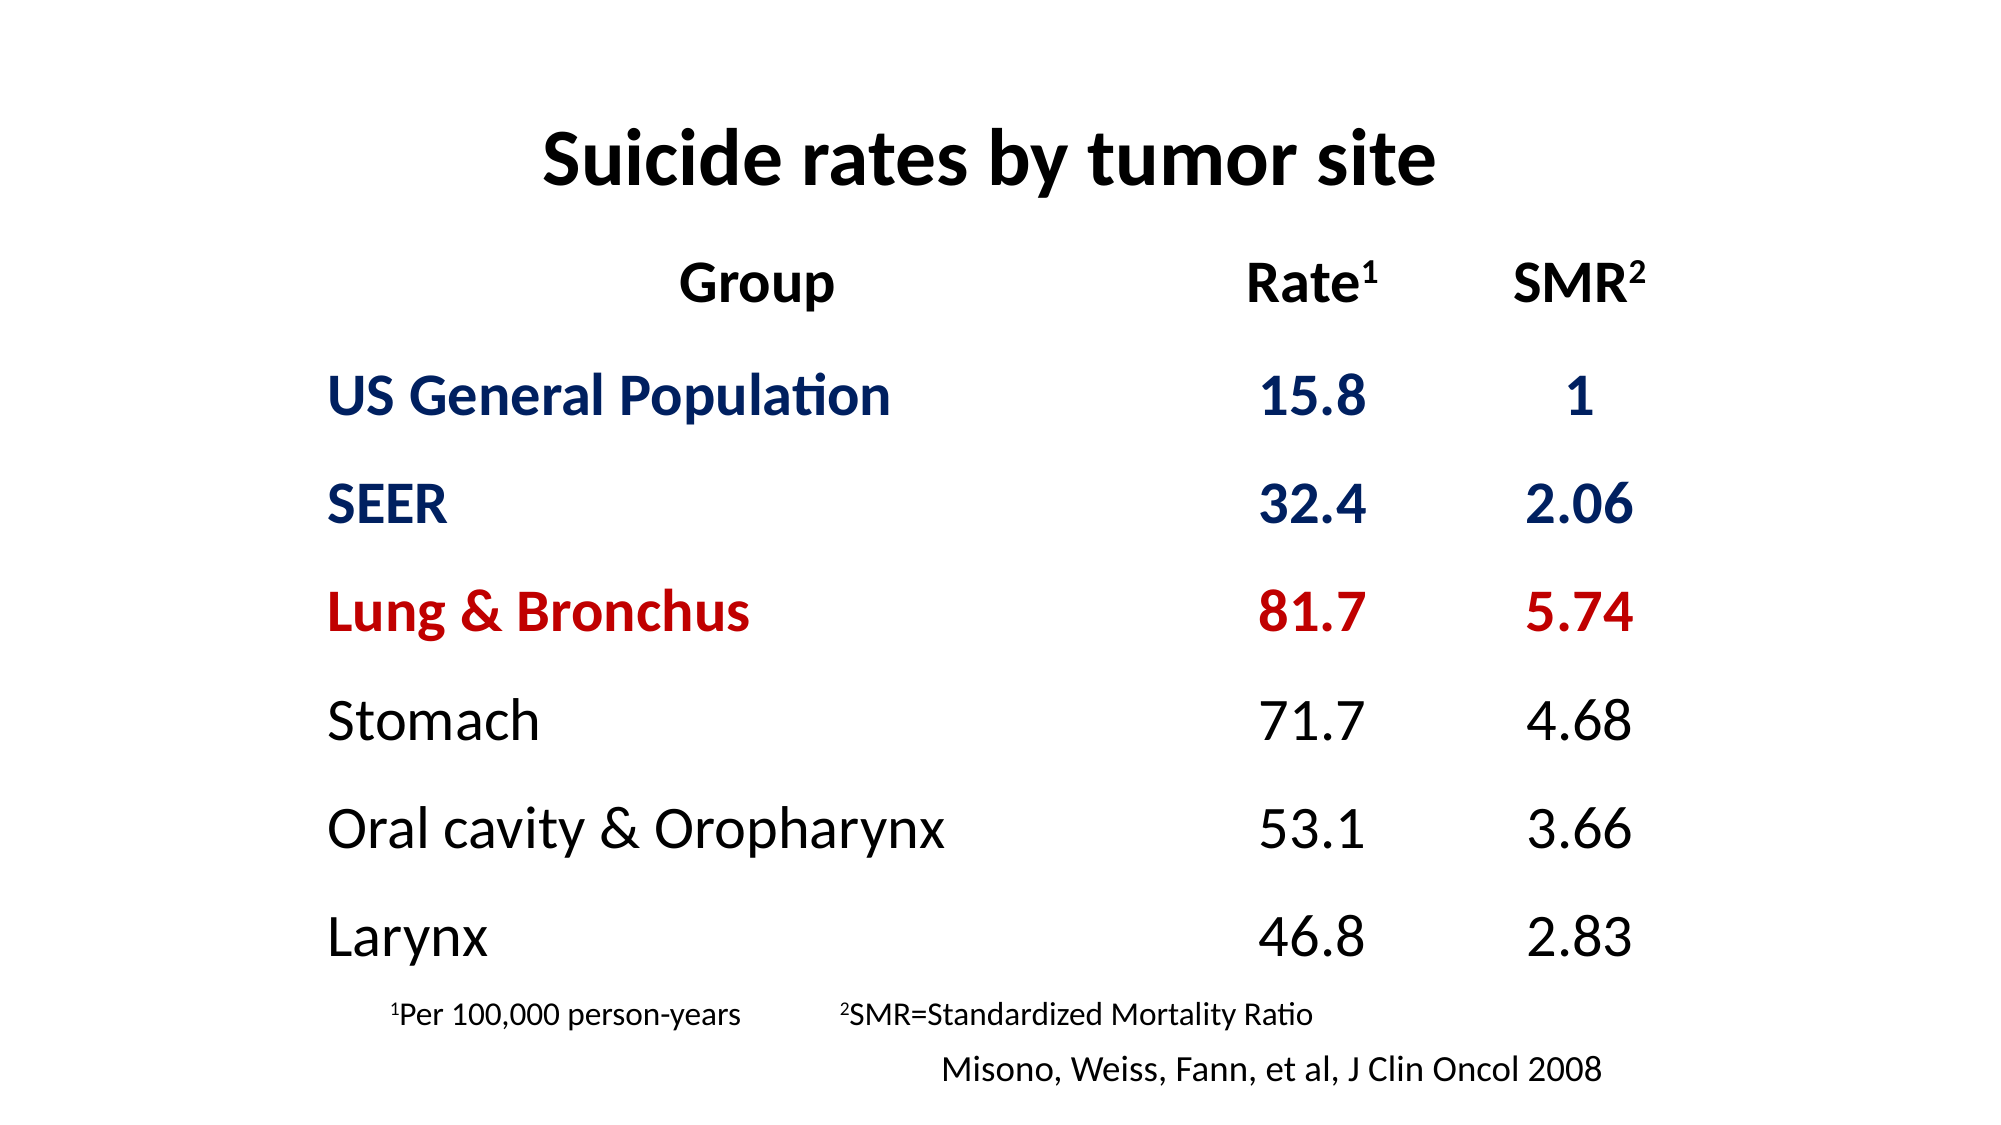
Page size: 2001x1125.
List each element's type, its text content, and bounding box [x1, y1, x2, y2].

table_cell 3.66 [1423, 797, 1737, 903]
table_cell 5.74 [1423, 581, 1737, 687]
table_cell Larynx [313, 905, 1202, 1011]
table_cell 15.8 [1204, 364, 1421, 471]
table_cell 2.83 [1423, 905, 1737, 1011]
table_cell 1 [1423, 364, 1737, 471]
title Suicide rates by tumor site [312, 69, 1688, 237]
table_cell 71.7 [1204, 689, 1421, 795]
table_cell US General Population [313, 364, 1202, 471]
table_header Rate1 [1204, 251, 1421, 363]
table_cell Lung & Bronchus [313, 581, 1202, 687]
table_header Group [313, 251, 1202, 363]
table_header SMR2 [1423, 251, 1737, 363]
text_box 1Per 100,000 person-years 2SMR=Standardized Mortality Ratio [374, 984, 1425, 1040]
table_cell Oral cavity & Oropharynx [313, 797, 1202, 903]
table_cell SEER [313, 472, 1202, 579]
table_cell 81.7 [1204, 581, 1421, 687]
table_cell Stomach [313, 689, 1202, 795]
table_cell 32.4 [1204, 472, 1421, 579]
table_cell 2.06 [1423, 472, 1737, 579]
table_cell 46.8 [1204, 905, 1421, 984]
text_box Misono, Weiss, Fann, et al, J Clin Oncol 2008 [926, 1037, 1688, 1097]
table_cell 4.68 [1423, 689, 1737, 795]
table_cell 53.1 [1204, 797, 1421, 903]
